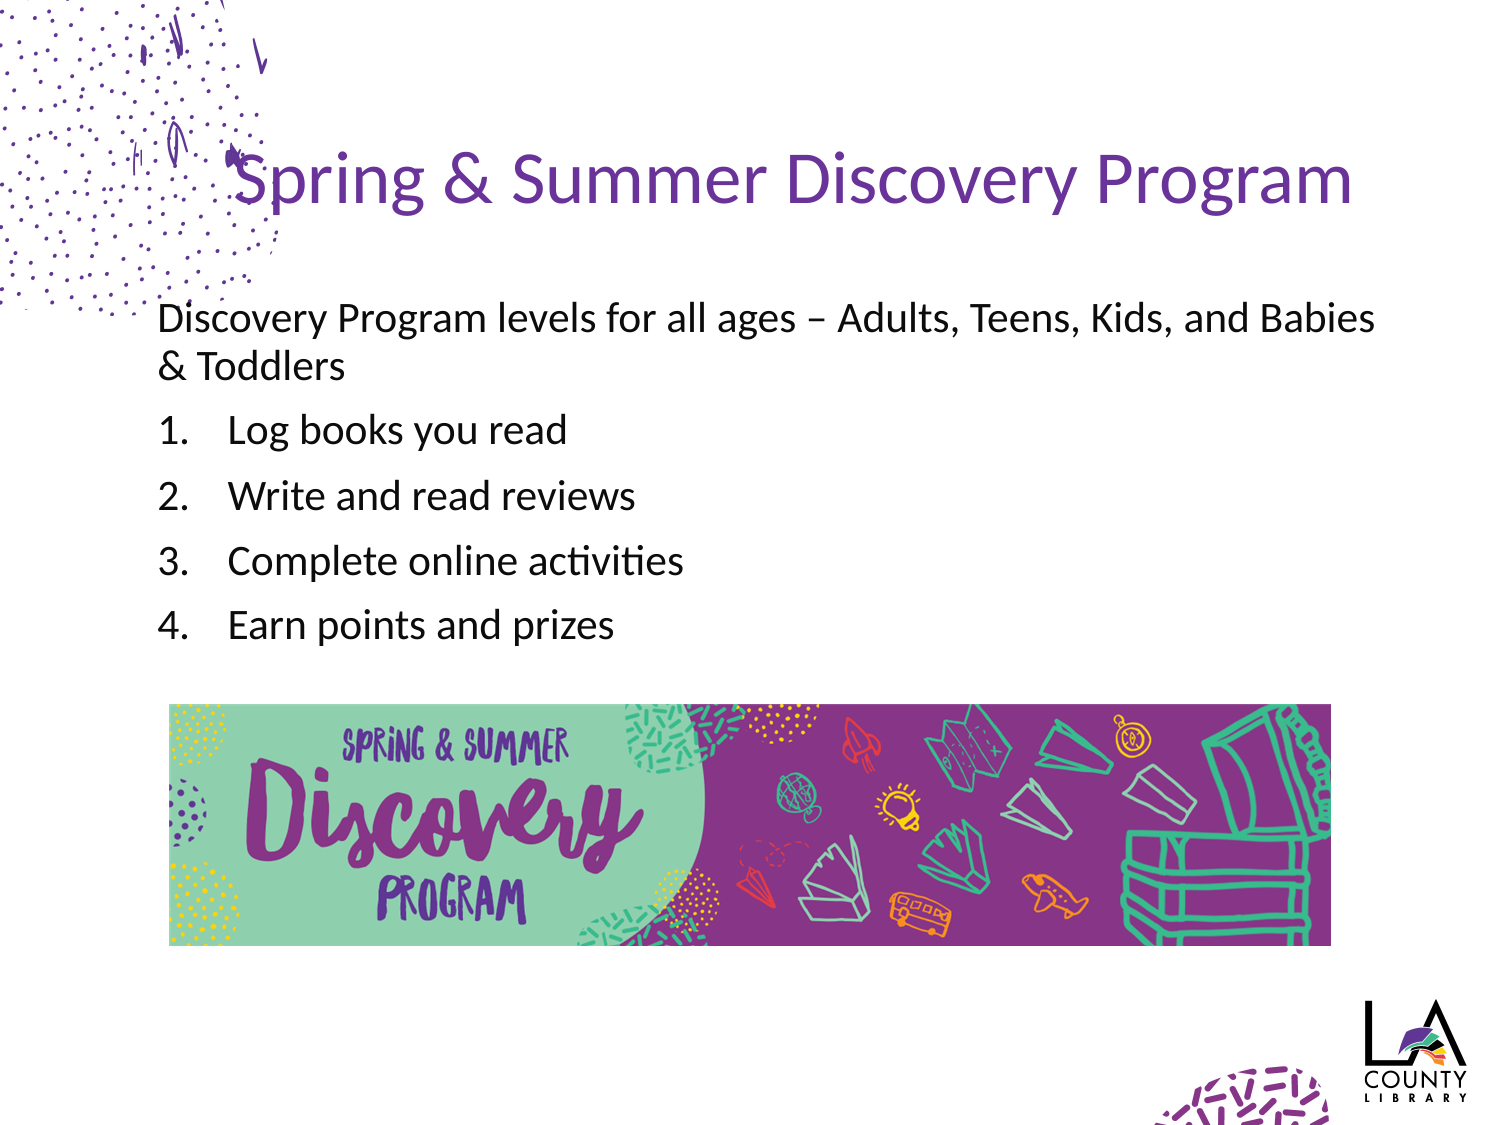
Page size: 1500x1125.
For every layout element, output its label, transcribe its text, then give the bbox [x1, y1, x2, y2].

title Spring & Summer Discovery Program [213, 70, 1377, 288]
list Discovery Program levels for all ages – Adults, Teens, Kids, and Babies & Toddlers Log books you read Write and read reviews Complete online activities Earn points and prizes [142, 288, 1414, 660]
picture [0, 0, 1500, 1125]
